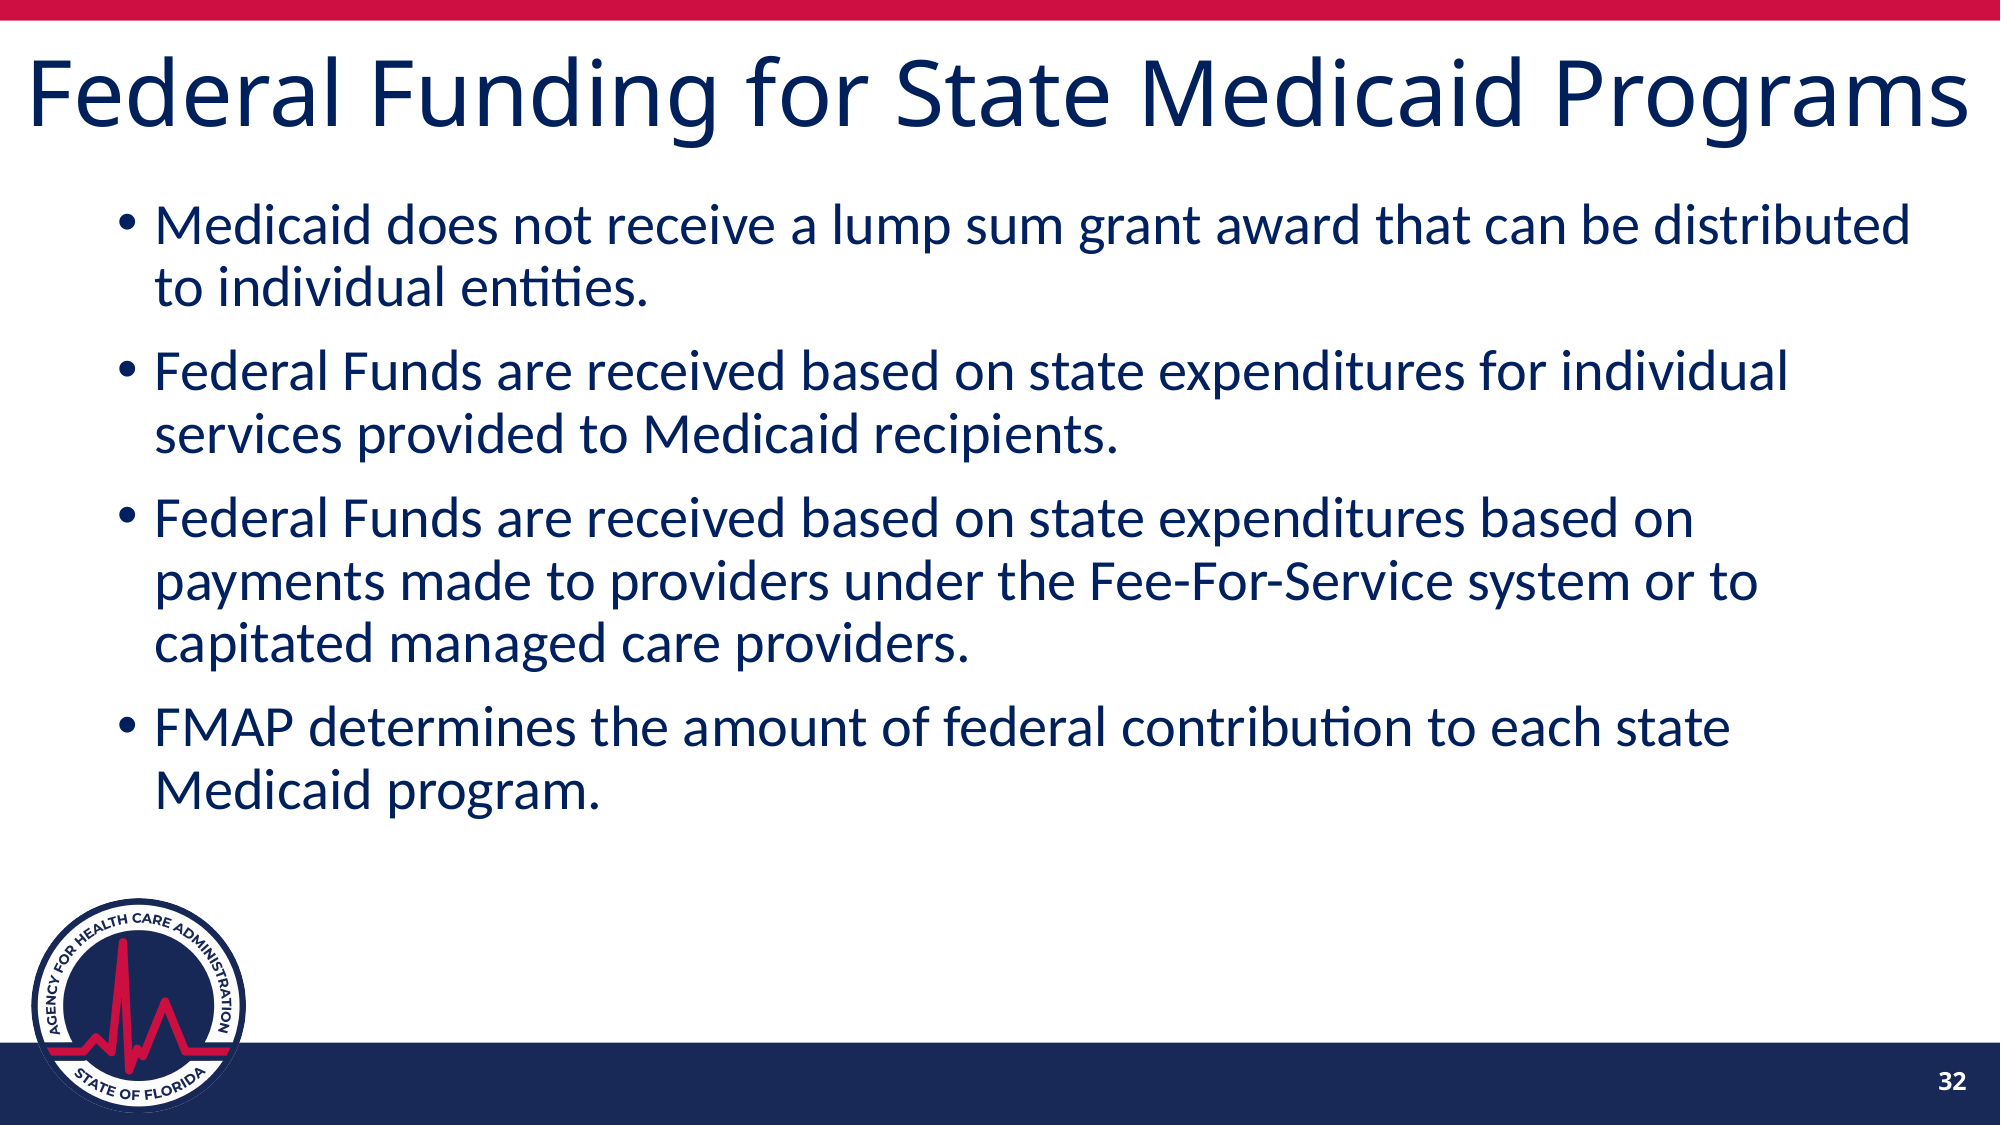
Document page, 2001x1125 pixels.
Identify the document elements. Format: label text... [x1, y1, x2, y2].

picture [31, 898, 246, 1113]
slide_number 32 [1531, 1052, 1982, 1113]
list Medicaid does not receive a lump sum grant award that can be distributed to individual entities. Federal Funds are received based on state expenditures for individual services provided to Medicaid recipients. Federal Funds are received based on state expenditures based on payments made to providers under the Fee-For-Service system or to capitated managed care providers. FMAP determines the amount of federal contribution to each state Medicaid program. [102, 206, 1950, 963]
title Federal Funding for State Medicaid Programs [0, 0, 2000, 206]
